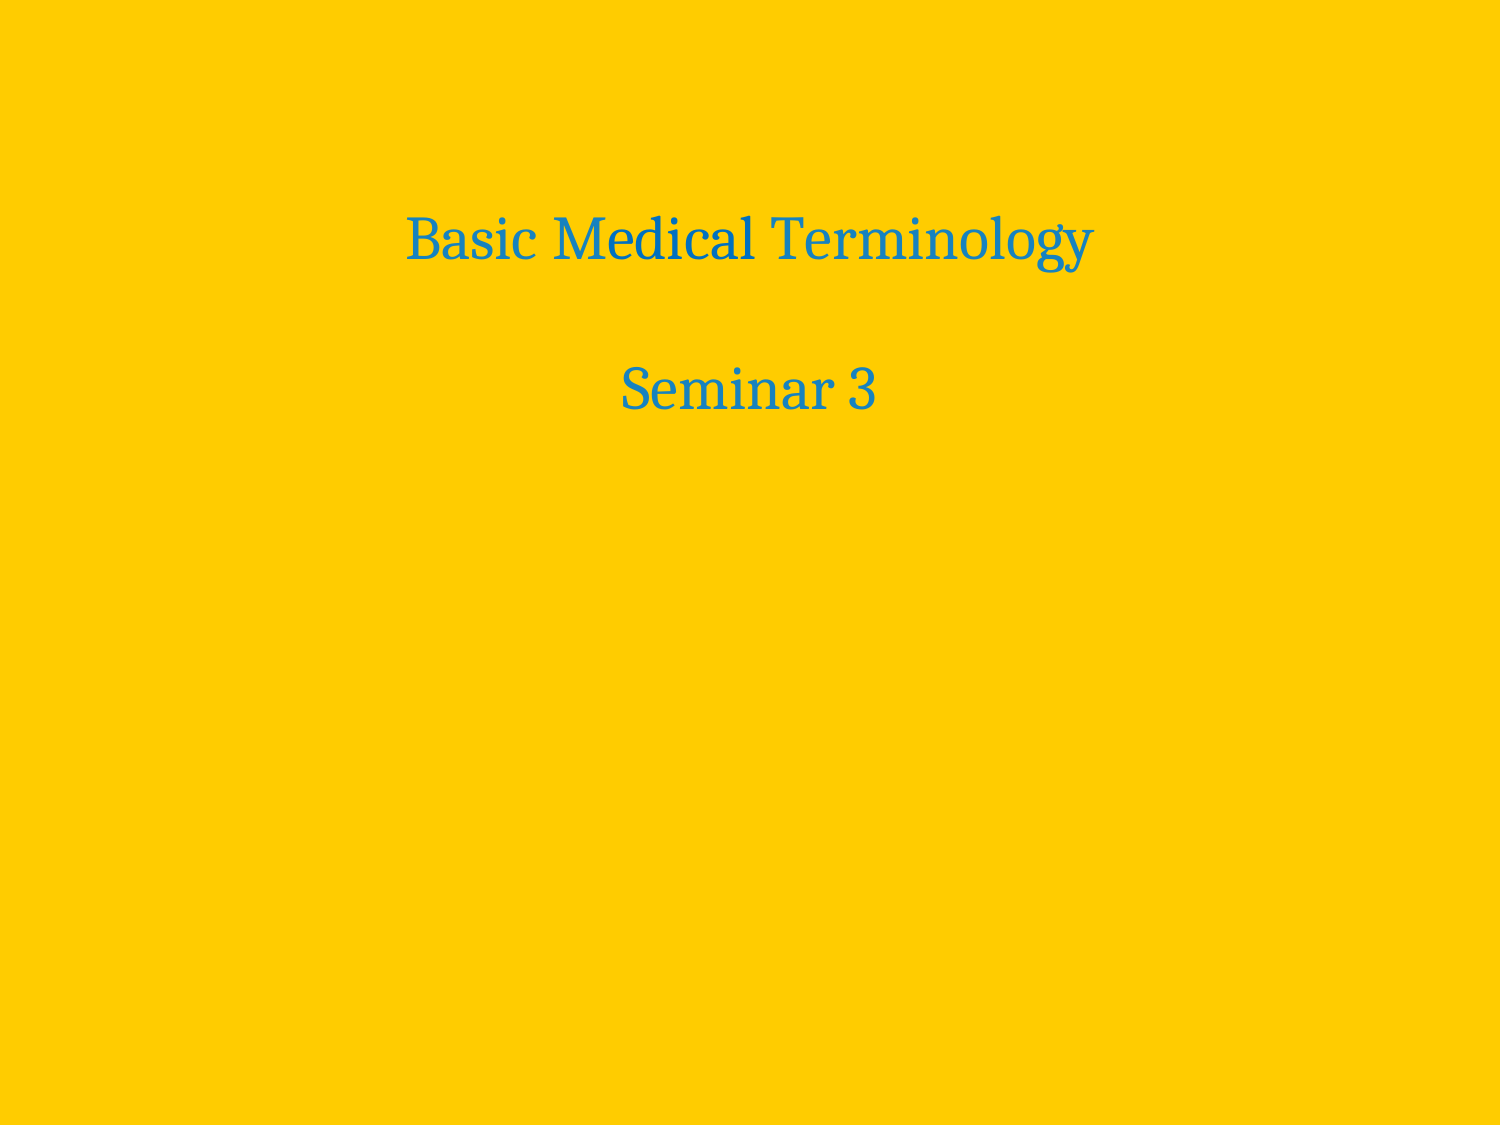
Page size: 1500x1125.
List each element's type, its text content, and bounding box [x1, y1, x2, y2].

title Basic Medical Terminology Seminar 3 [112, 189, 1388, 431]
